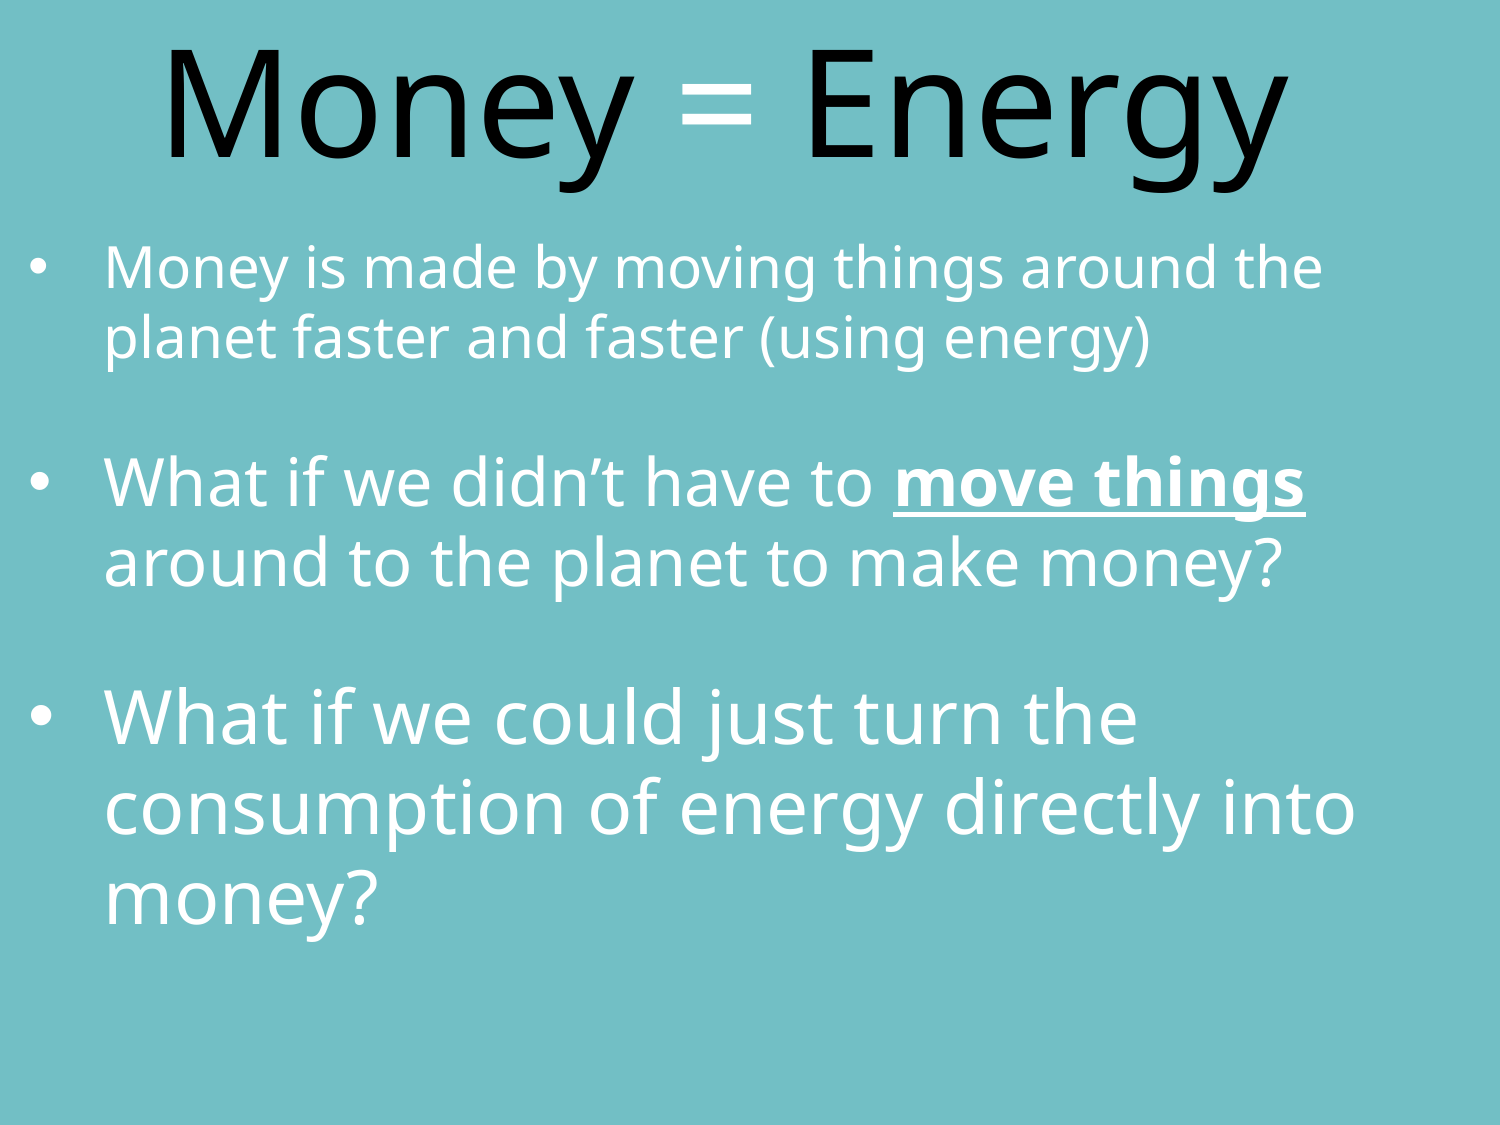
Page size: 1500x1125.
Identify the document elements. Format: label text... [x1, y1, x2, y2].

text_box Money is made by moving things around the planet faster and faster (using energy) What if we didn’t have to move things around to the planet to make money? What if we could just turn the consumption of energy directly into money? [14, 222, 1486, 1088]
text_box Money = Energy [0, 0, 1486, 195]
